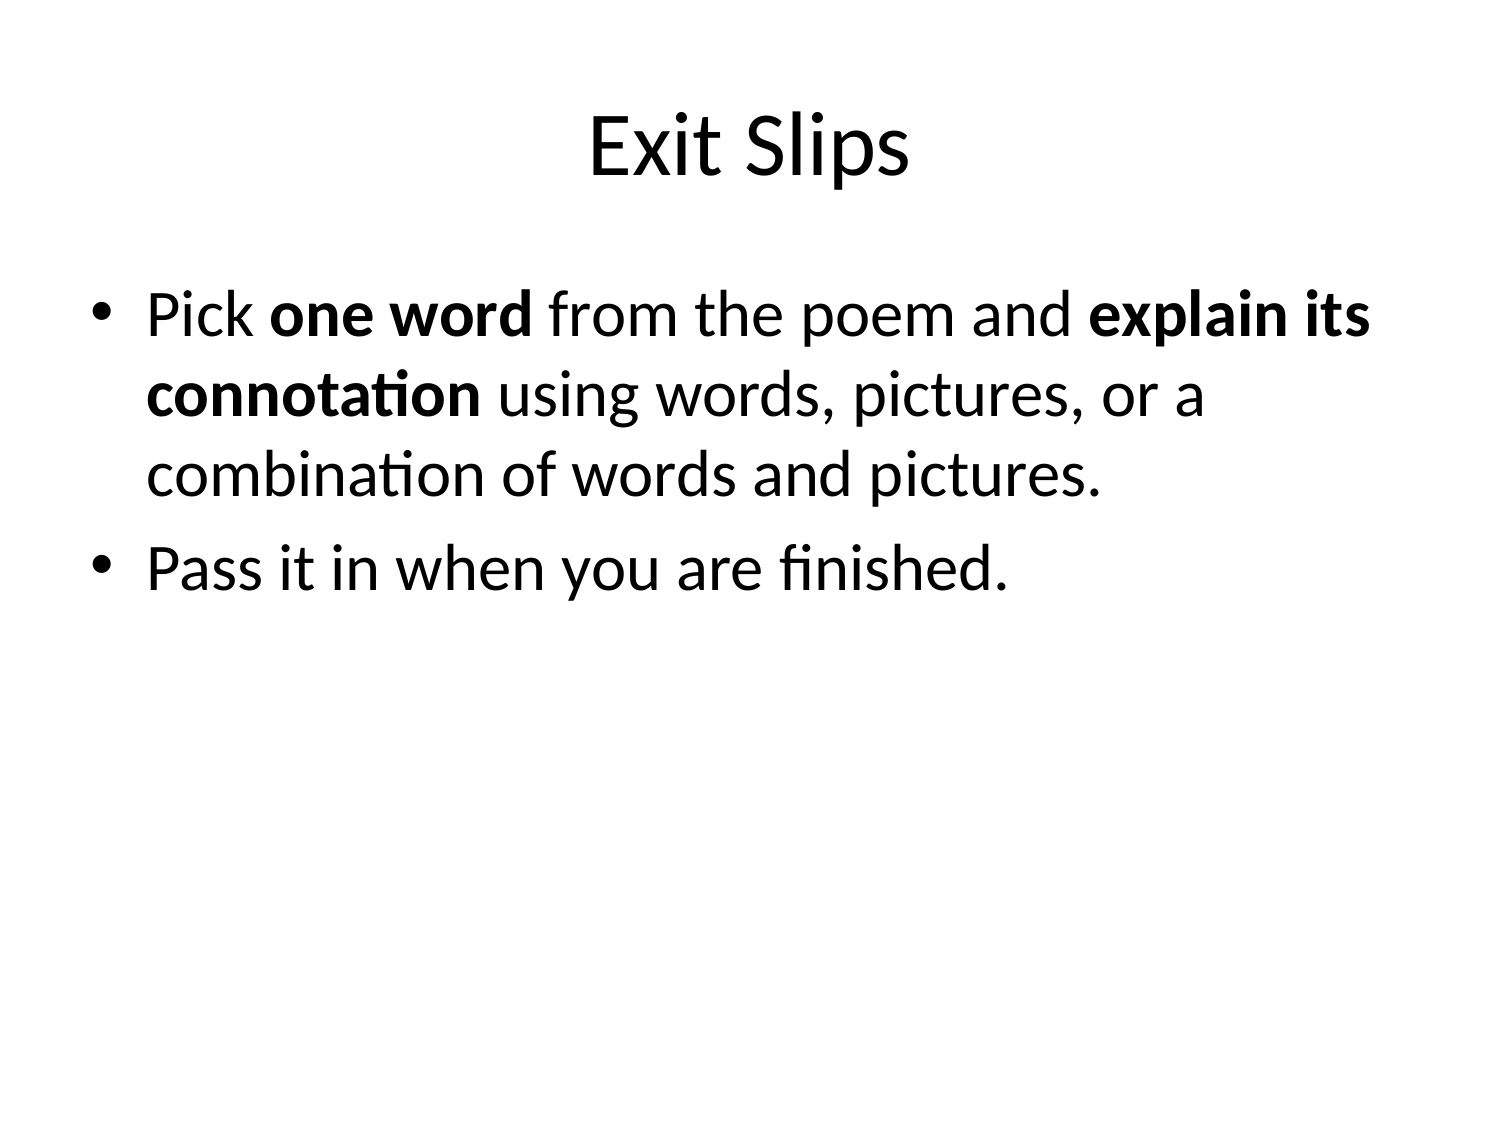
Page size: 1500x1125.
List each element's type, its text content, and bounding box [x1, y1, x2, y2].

list Pick one word from the poem and explain its connotation using words, pictures, or a combination of words and pictures. Pass it in when you are finished. [75, 262, 1425, 1005]
title Exit Slips [75, 45, 1425, 233]
